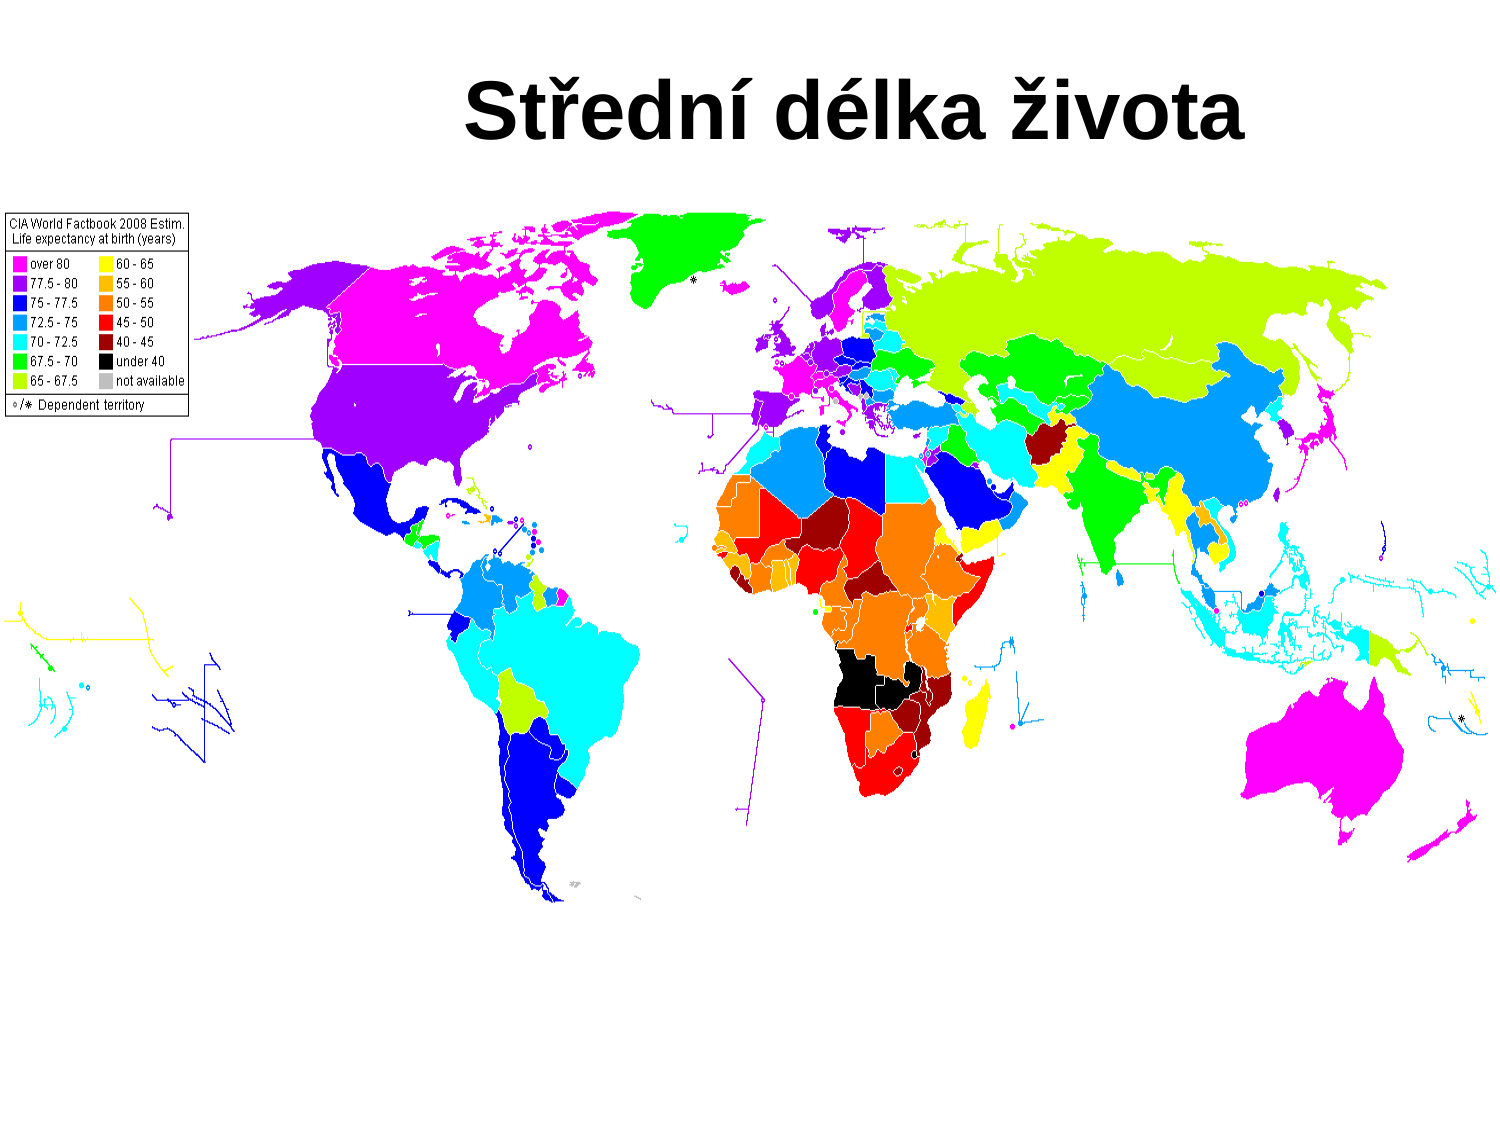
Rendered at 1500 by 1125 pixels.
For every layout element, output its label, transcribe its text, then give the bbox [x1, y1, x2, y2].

picture [0, 207, 1500, 929]
title Střední délka života [215, 54, 1495, 157]
